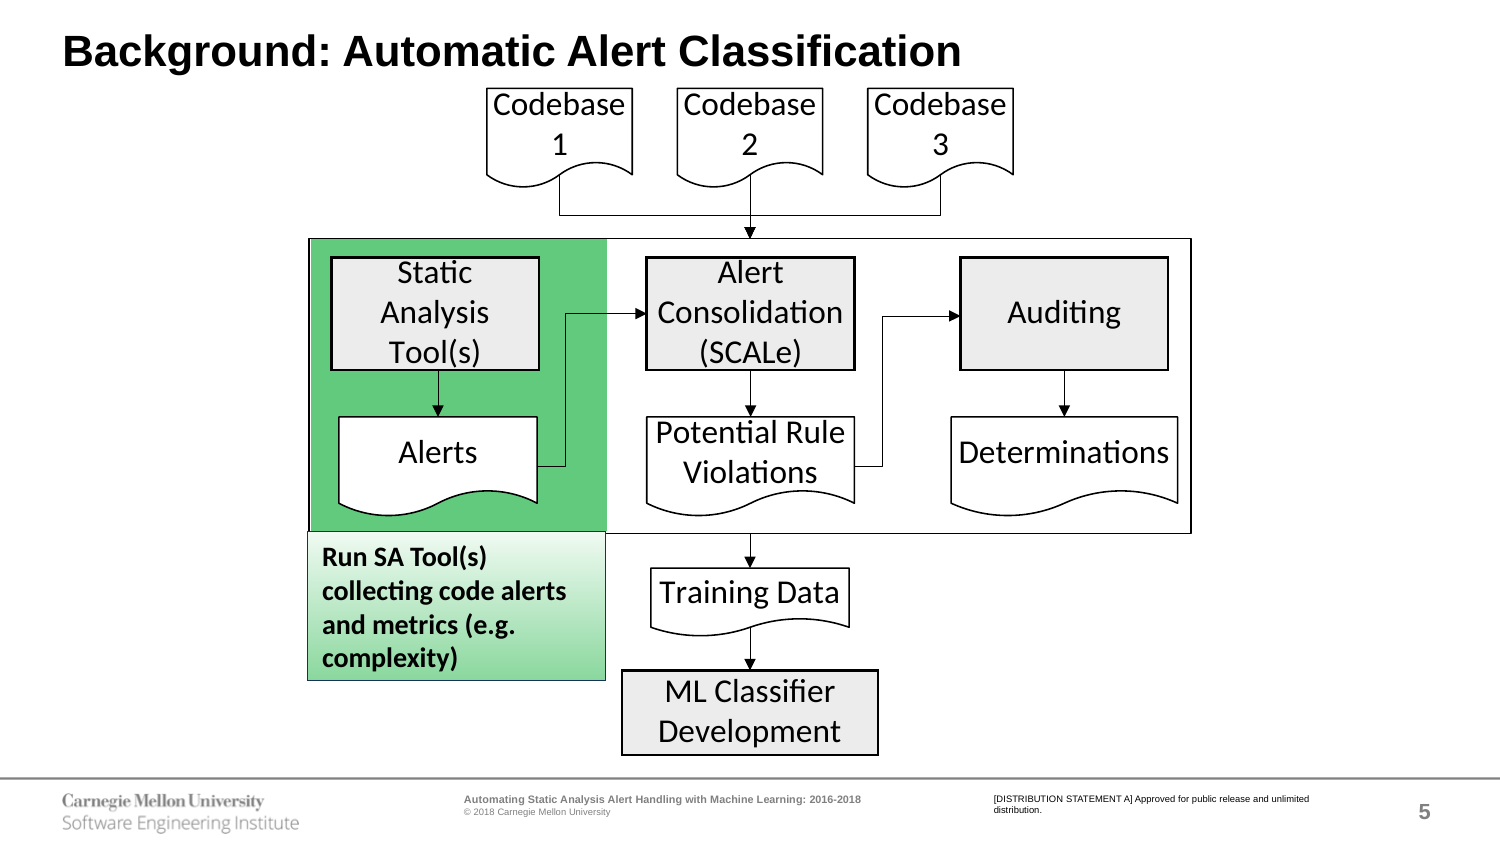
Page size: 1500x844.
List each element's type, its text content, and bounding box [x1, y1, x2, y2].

title Background: Automatic Alert Classification [62, 28, 1313, 118]
picture [305, 72, 1195, 771]
